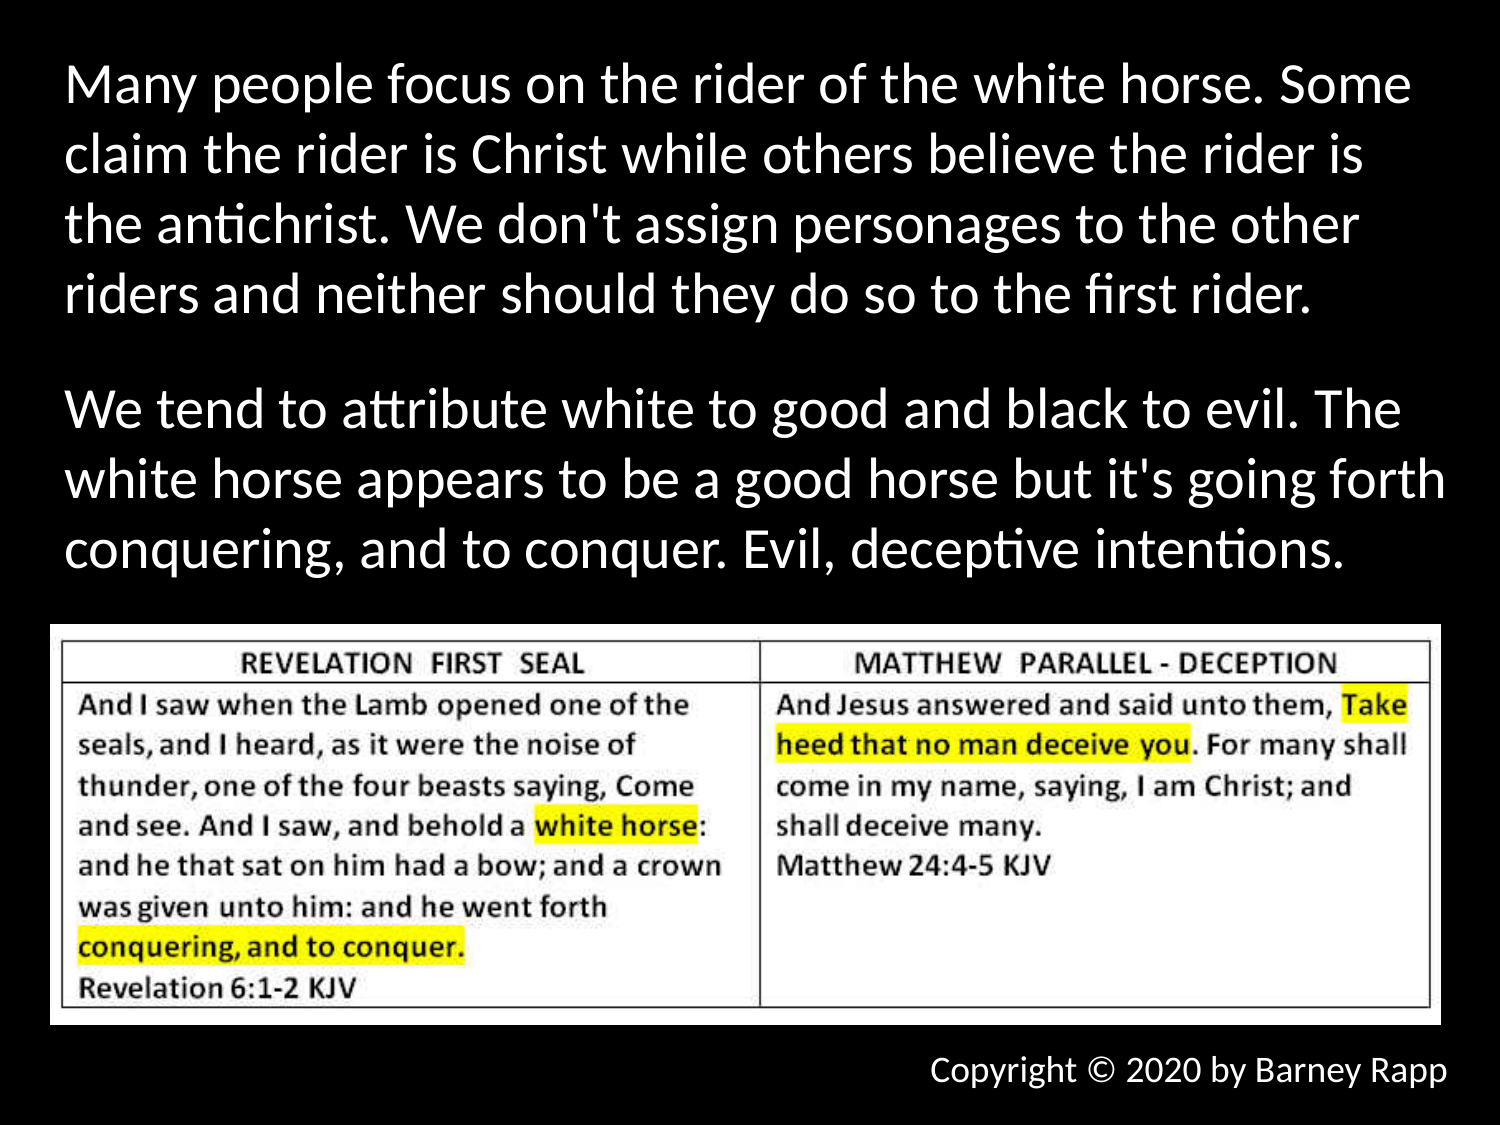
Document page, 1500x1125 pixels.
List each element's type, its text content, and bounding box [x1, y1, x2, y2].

text_box We tend to attribute white to good and black to evil. The white horse appears to be a good horse but it's going forth conquering, and to conquer. Evil, deceptive intentions. [50, 362, 1500, 588]
text_box Copyright © 2020 by Barney Rapp [915, 1037, 1464, 1098]
text_box Many people focus on the rider of the white horse. Some claim the rider is Christ while others believe the rider is the antichrist. We don't assign personages to the other riders and neither should they do so to the first rider. [50, 37, 1438, 333]
picture [49, 624, 1441, 1026]
